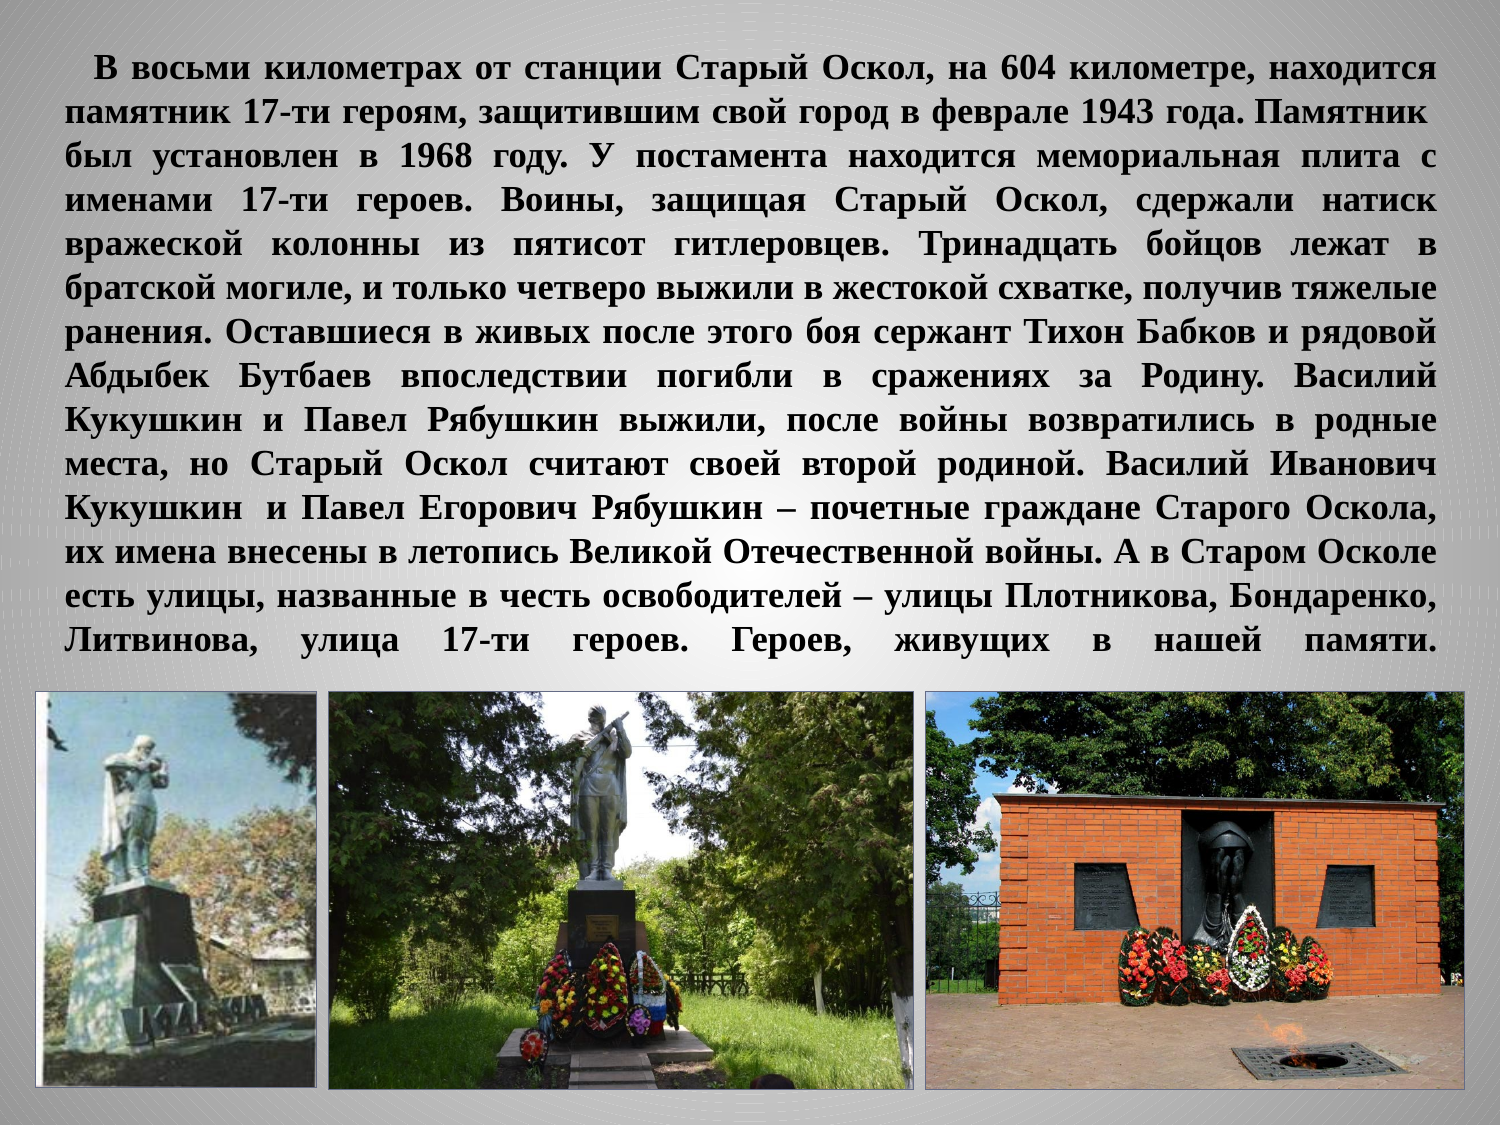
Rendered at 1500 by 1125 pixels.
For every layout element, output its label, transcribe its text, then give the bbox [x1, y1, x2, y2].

picture [925, 691, 1466, 1091]
picture [327, 691, 915, 1091]
list В восьми километрах от станции Старый Оскол, на 604 километре, находится памятник 17-ти героям, защитившим свой город в феврале 1943 года. Памятник был установлен в 1968 году. У постамента находится мемориальная плита с именами 17-ти героев. Воины, защищая Старый Оскол, сдержали натиск вражеской колонны из пятисот гитлеровцев. Тринадцать бойцов лежат в братской могиле, и только четверо выжили в жестокой схватке, получив тяжелые ранения. Оставшиеся в живых после этого боя сержант Тихон Бабков и рядовой Абдыбек Бутбаев впоследствии погибли в сражениях за Родину. Василий Кукушкин и Павел Рябушкин выжили, после войны возвратились в родные места, но Старый Оскол считают своей второй родиной. Василий Иванович Кукушкин и Павел Егорович Рябушкин – почетные граждане Старого Оскола, их имена внесены в летопись Великой Отечественной войны. А в Старом Осколе есть улицы, названные в честь освободителей – улицы Плотникова, Бондаренко, Литвинова, улица 17-ти героев. Героев, живущих в нашей памяти. [0, 35, 1454, 778]
picture [34, 691, 317, 1088]
